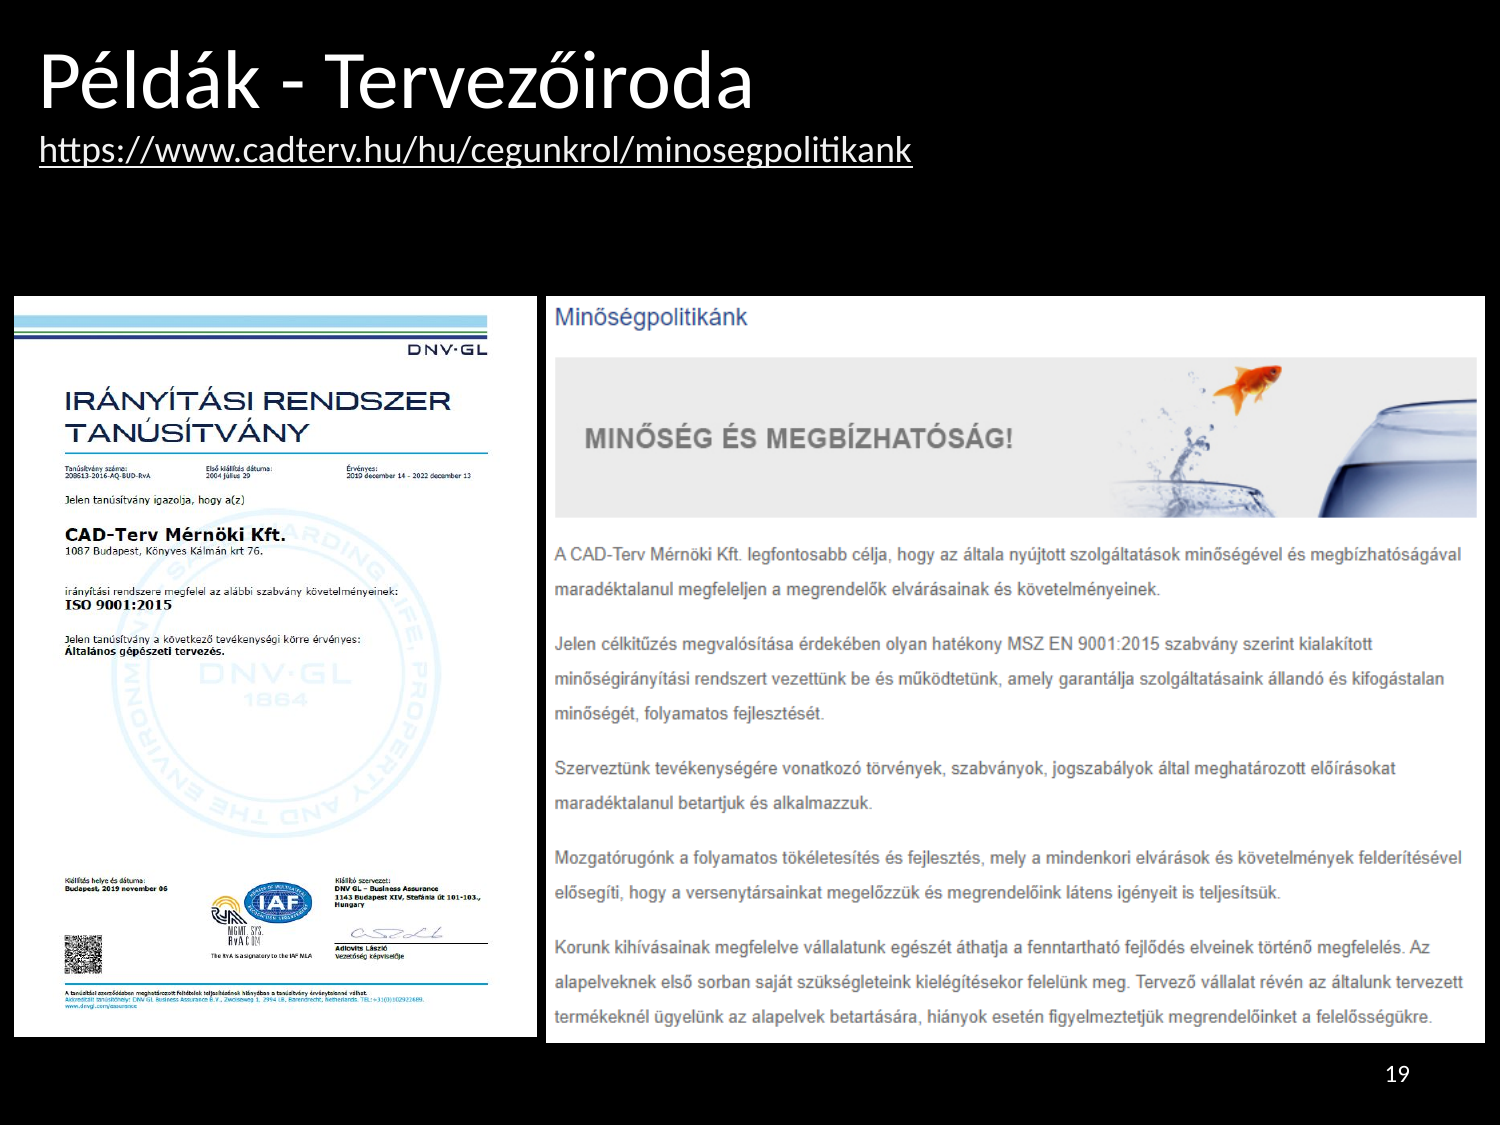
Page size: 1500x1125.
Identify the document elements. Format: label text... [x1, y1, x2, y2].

slide_number 19 [1074, 1052, 1425, 1103]
picture [546, 296, 1485, 1043]
picture [14, 296, 537, 1038]
text_box Példák - Tervezőiroda https://www.cadterv.hu/hu/cegunkrol/minosegpolitikank [23, 42, 1459, 154]
